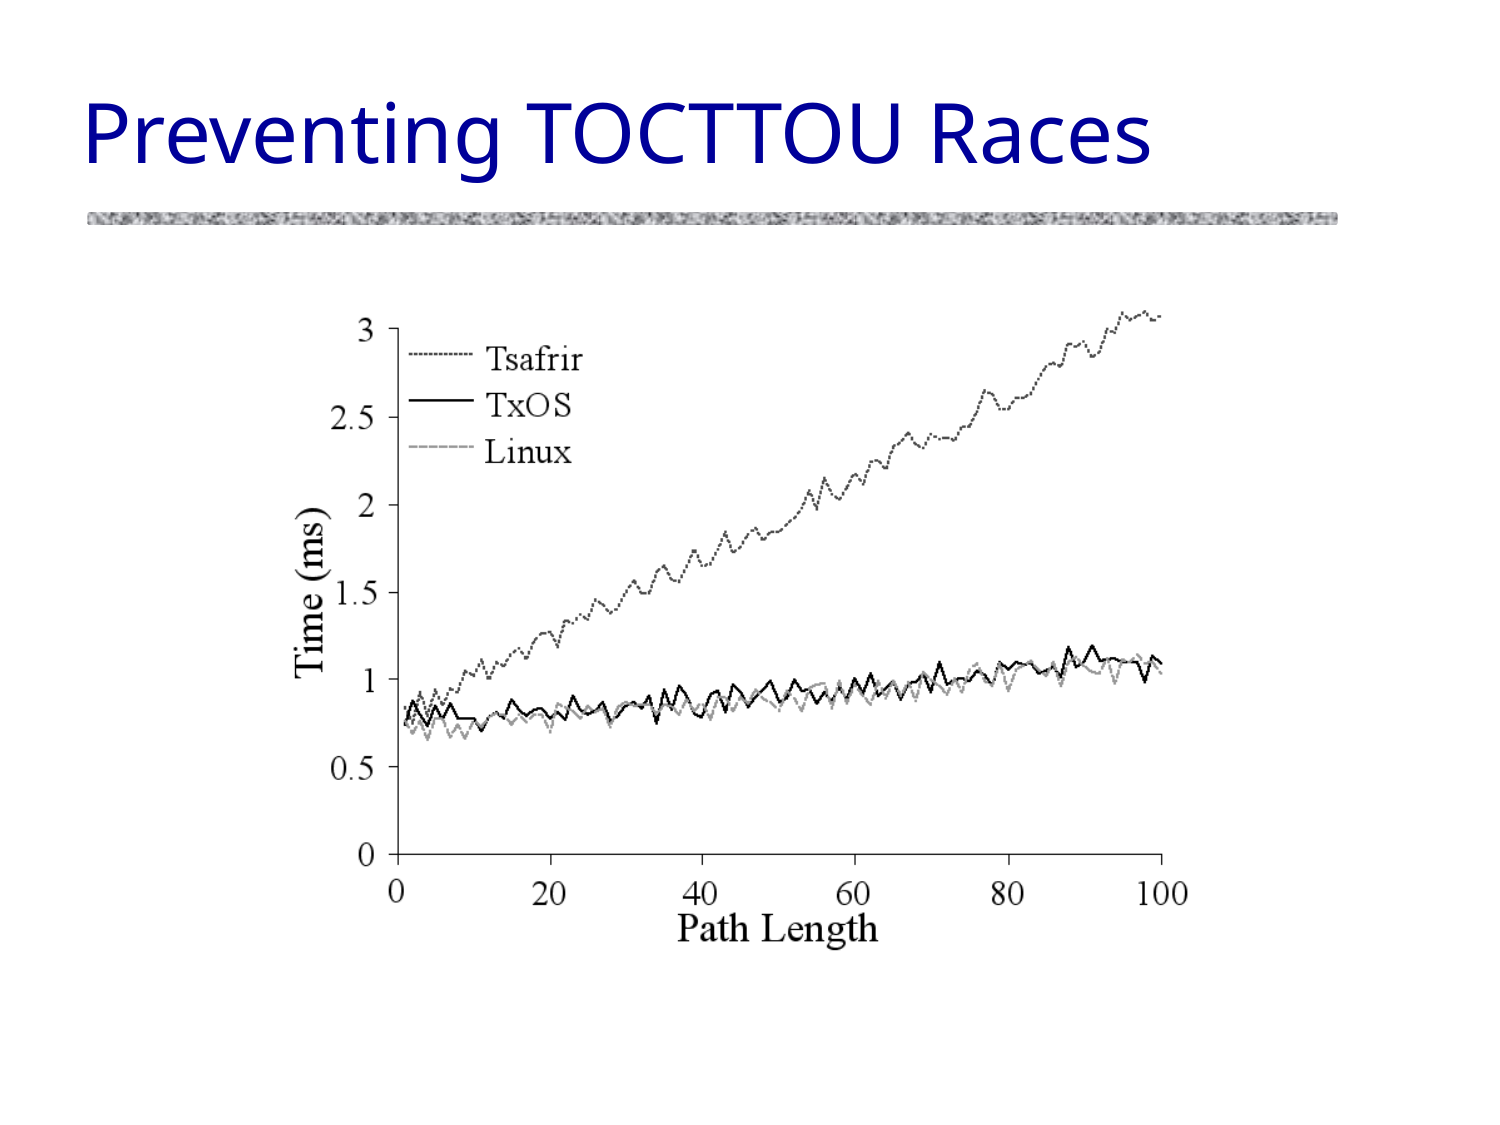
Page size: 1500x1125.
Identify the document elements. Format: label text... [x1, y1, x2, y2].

picture [87, 212, 1338, 225]
title Preventing TOCTTOU Races [66, 37, 1342, 188]
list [285, 274, 1215, 954]
